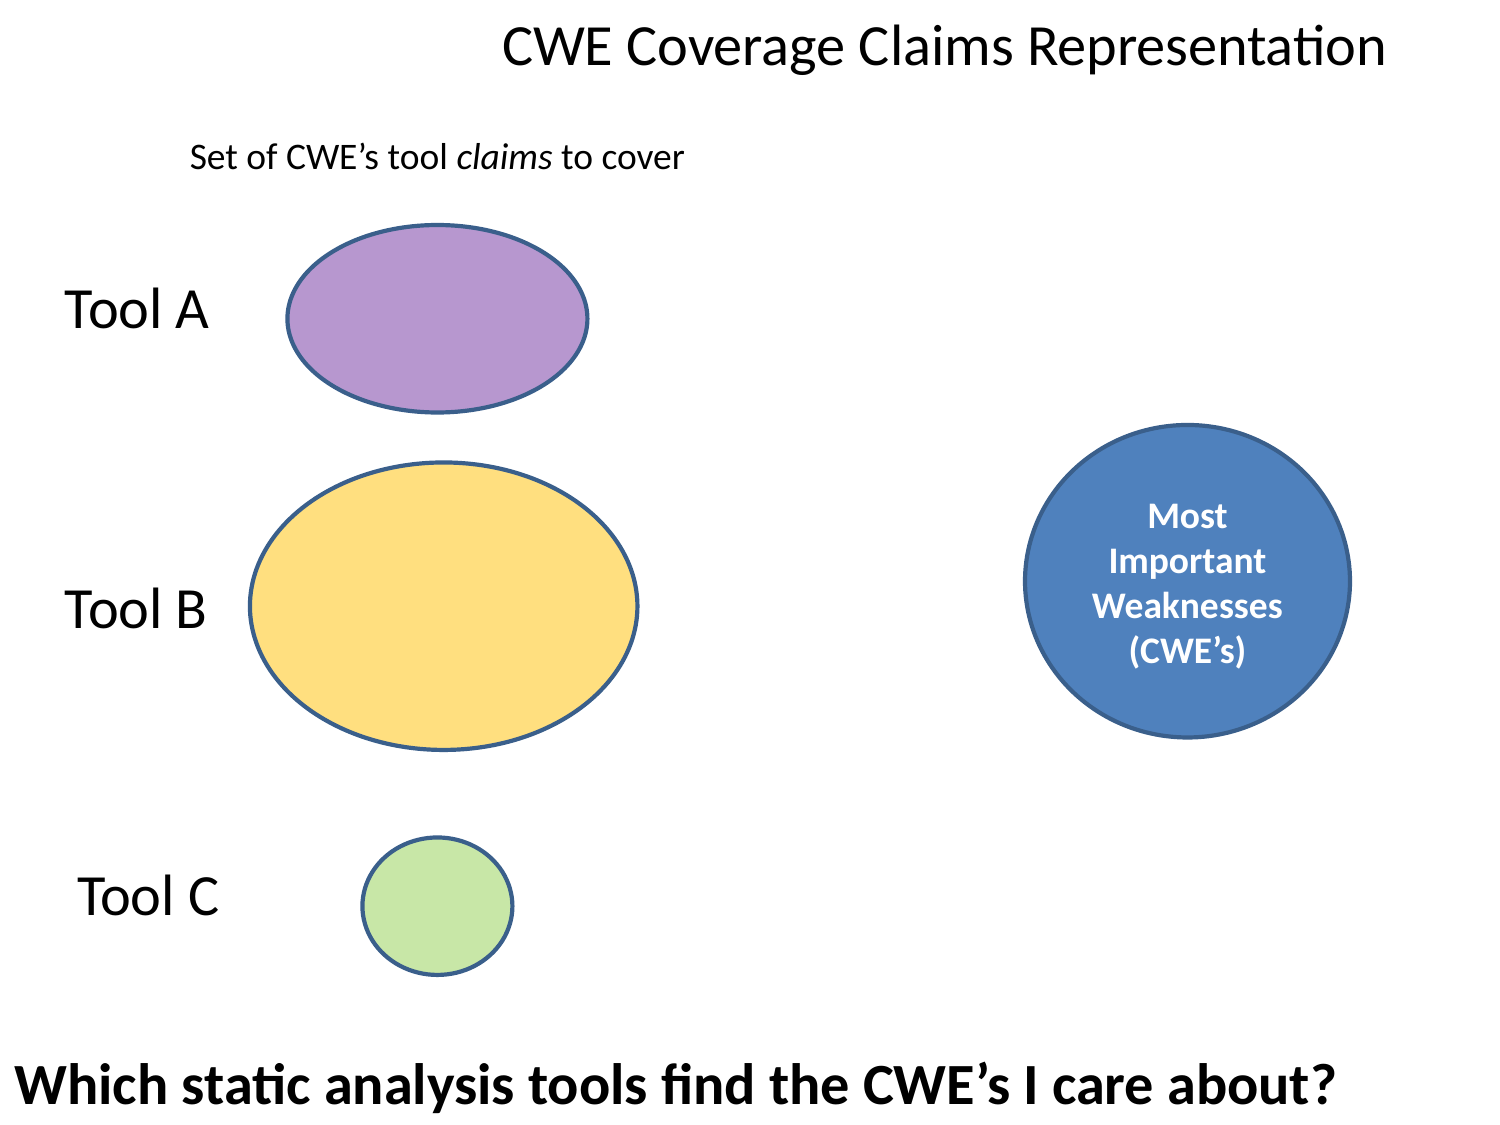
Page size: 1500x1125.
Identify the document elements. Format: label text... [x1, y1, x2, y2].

text_box Tool C [62, 849, 288, 935]
text_box Most Important Weaknesses (CWE’s) [1022, 422, 1353, 740]
text_box [360, 835, 515, 978]
text_box Which static analysis tools find the CWE’s I care about? [0, 1039, 1388, 1124]
text_box Tool B [49, 562, 256, 648]
text_box [247, 460, 640, 753]
text_box [285, 222, 590, 415]
text_box CWE Coverage Claims Representation [487, 0, 1500, 85]
text_box Set of CWE’s tool claims to cover [174, 124, 750, 185]
text_box Tool A [49, 262, 275, 348]
